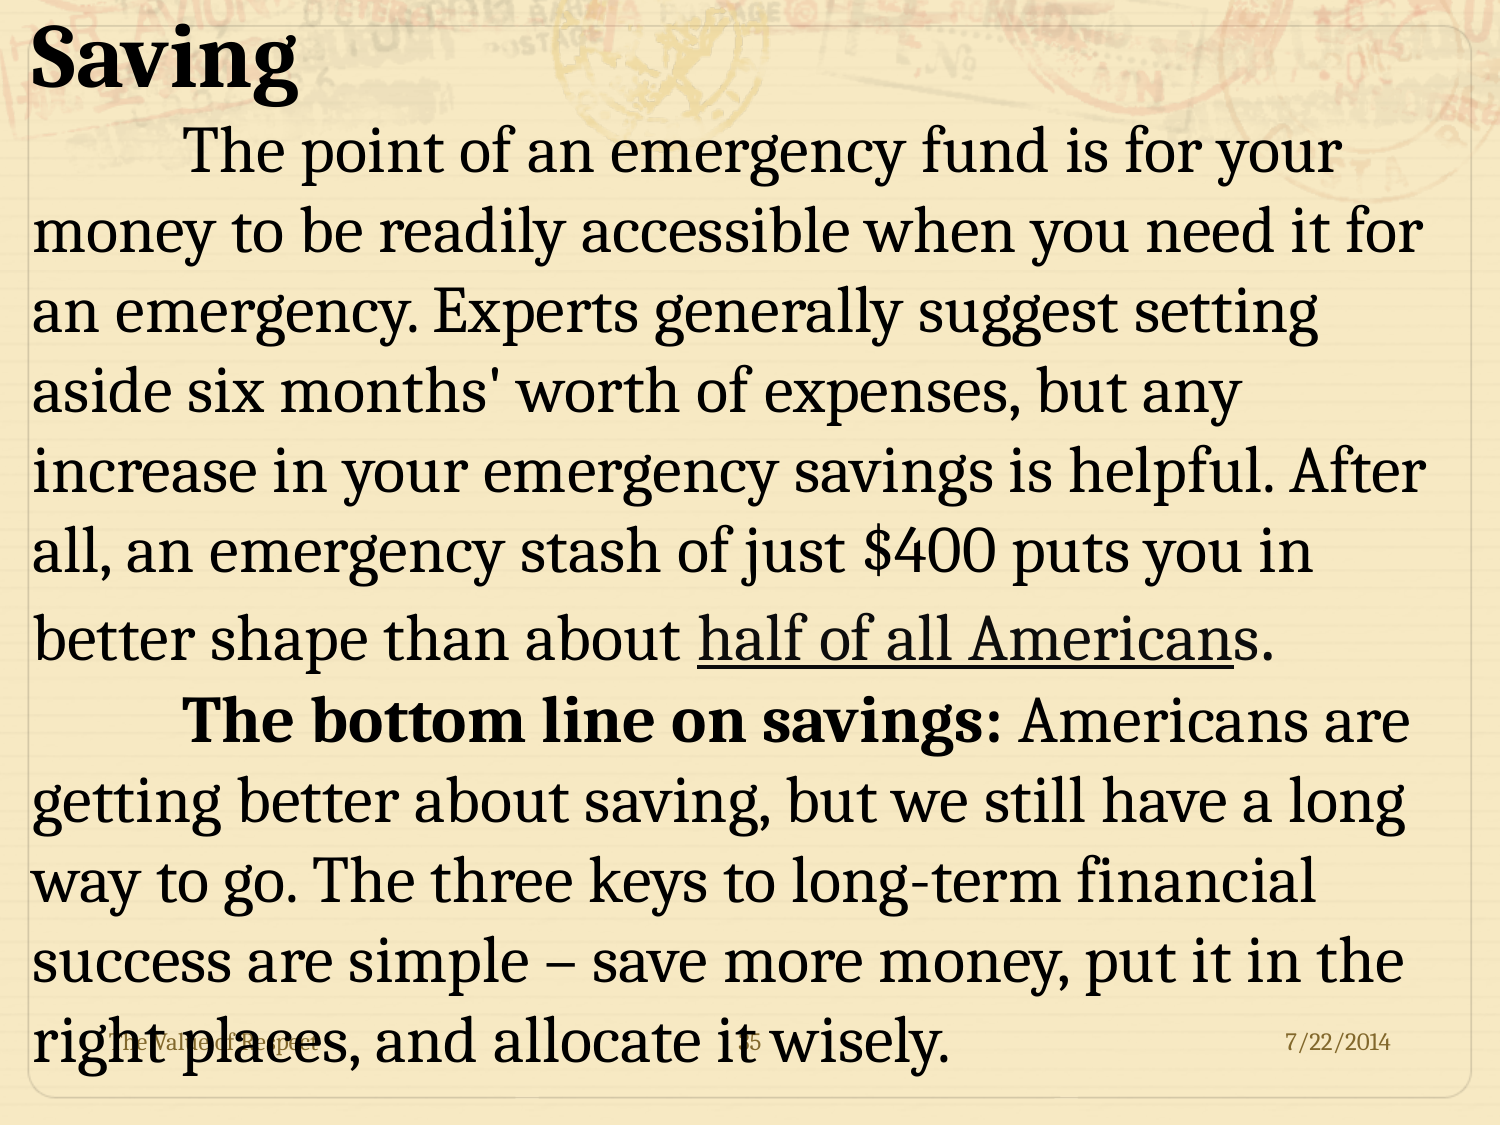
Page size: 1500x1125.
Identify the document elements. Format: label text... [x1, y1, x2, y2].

picture [0, 0, 1500, 1125]
text_box Saving The point of an emergency fund is for your money to be readily accessible when you need it for an emergency. Experts generally suggest setting aside six months' worth of expenses, but any increase in your emergency savings is helpful. After all, an emergency stash of just $400 puts you in better shape than about half of all Americans. The bottom line on savings: Americans are getting better about saving, but we still have a long way to go. The three keys to long-term financial success are simple – save more money, put it in the right places, and allocate it wisely. [32, 0, 1468, 1076]
